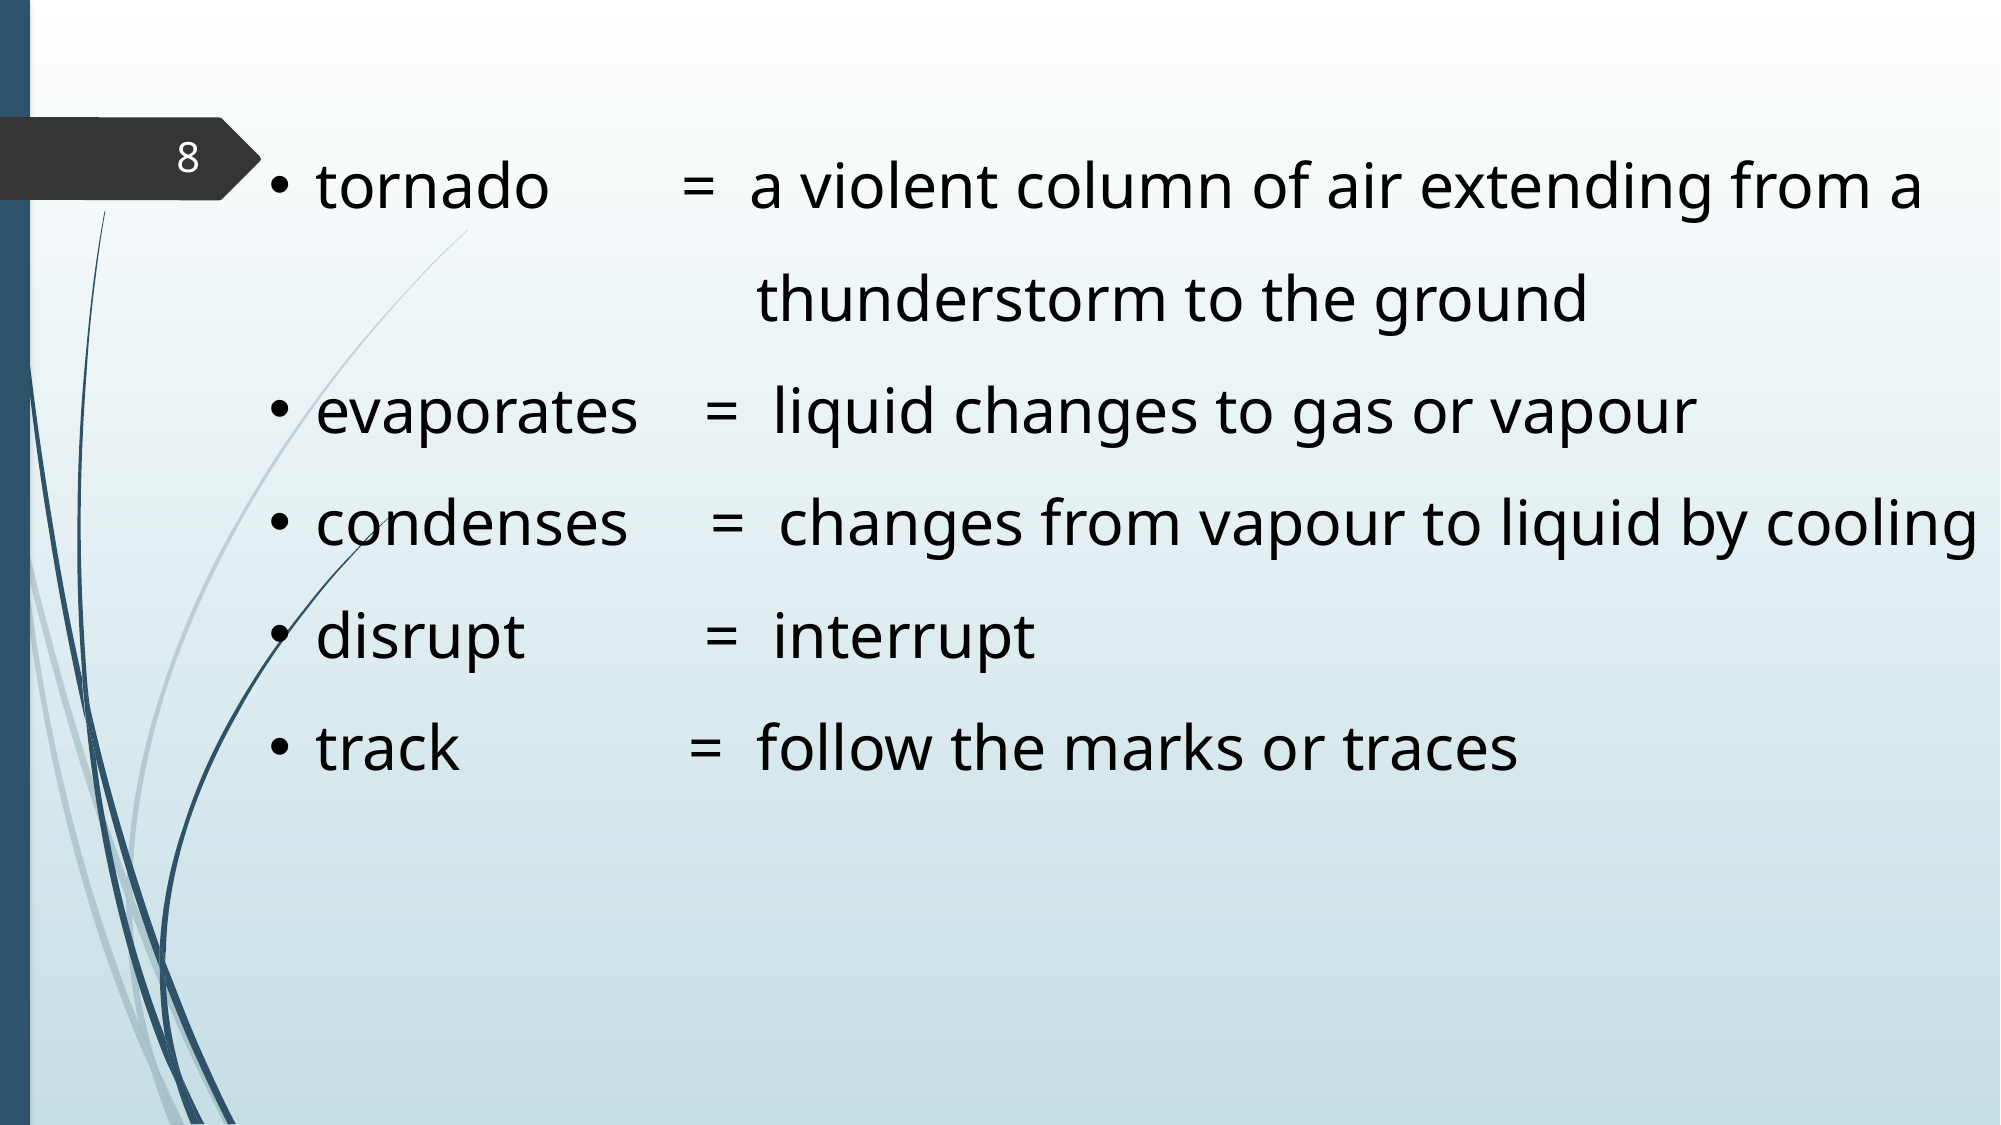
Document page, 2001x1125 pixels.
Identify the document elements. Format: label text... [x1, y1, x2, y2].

slide_number 8 [87, 129, 216, 190]
text_box tornado = a violent column of air extending from a thunderstorm to the ground evaporates = liquid changes to gas or vapour condenses = changes from vapour to liquid by cooling disrupt = interrupt track = follow the marks or traces [253, 101, 2000, 791]
